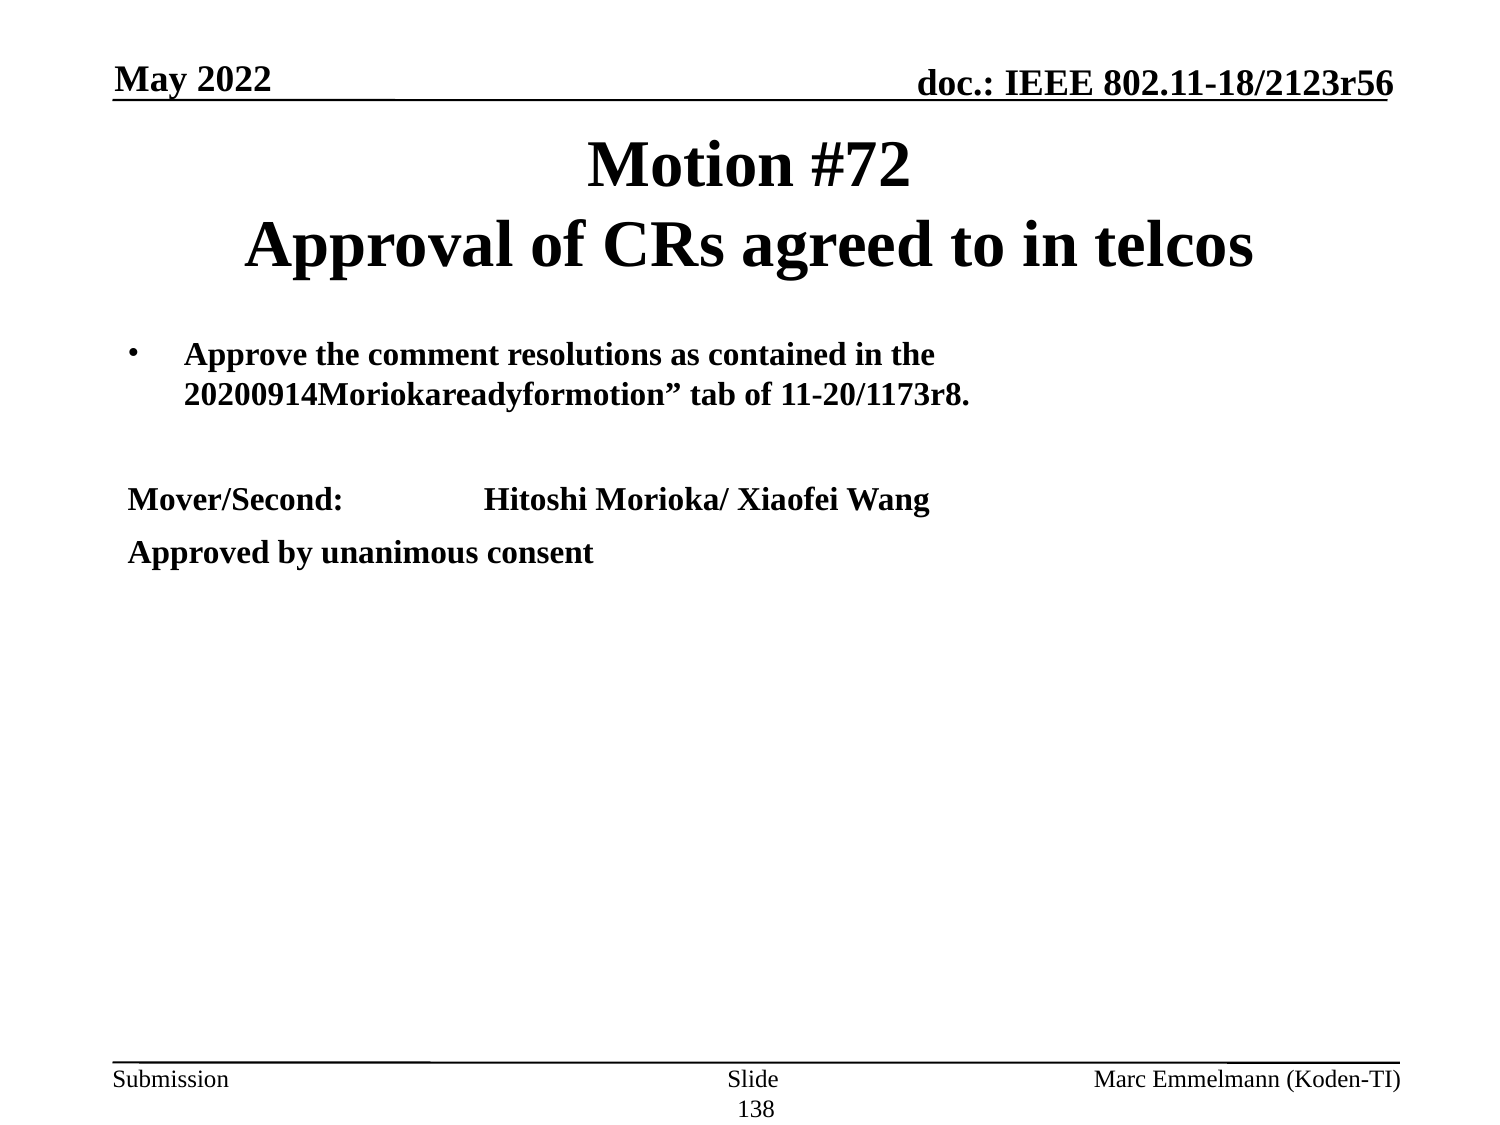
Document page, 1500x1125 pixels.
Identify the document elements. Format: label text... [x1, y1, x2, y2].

slide_number Slide 138 [712, 1061, 800, 1123]
title Motion #72 Approval of CRs agreed to in telcos [112, 112, 1388, 288]
footer Marc Emmelmann (Koden-TI) [878, 1061, 1402, 1093]
list Approve the comment resolutions as contained in the 20200914Moriokareadyformotion” tab of 11-20/1173r8. Mover/Second: Hitoshi Morioka/ Xiaofei Wang Approved by unanimous consent [112, 324, 1388, 1000]
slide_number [114, 54, 423, 100]
